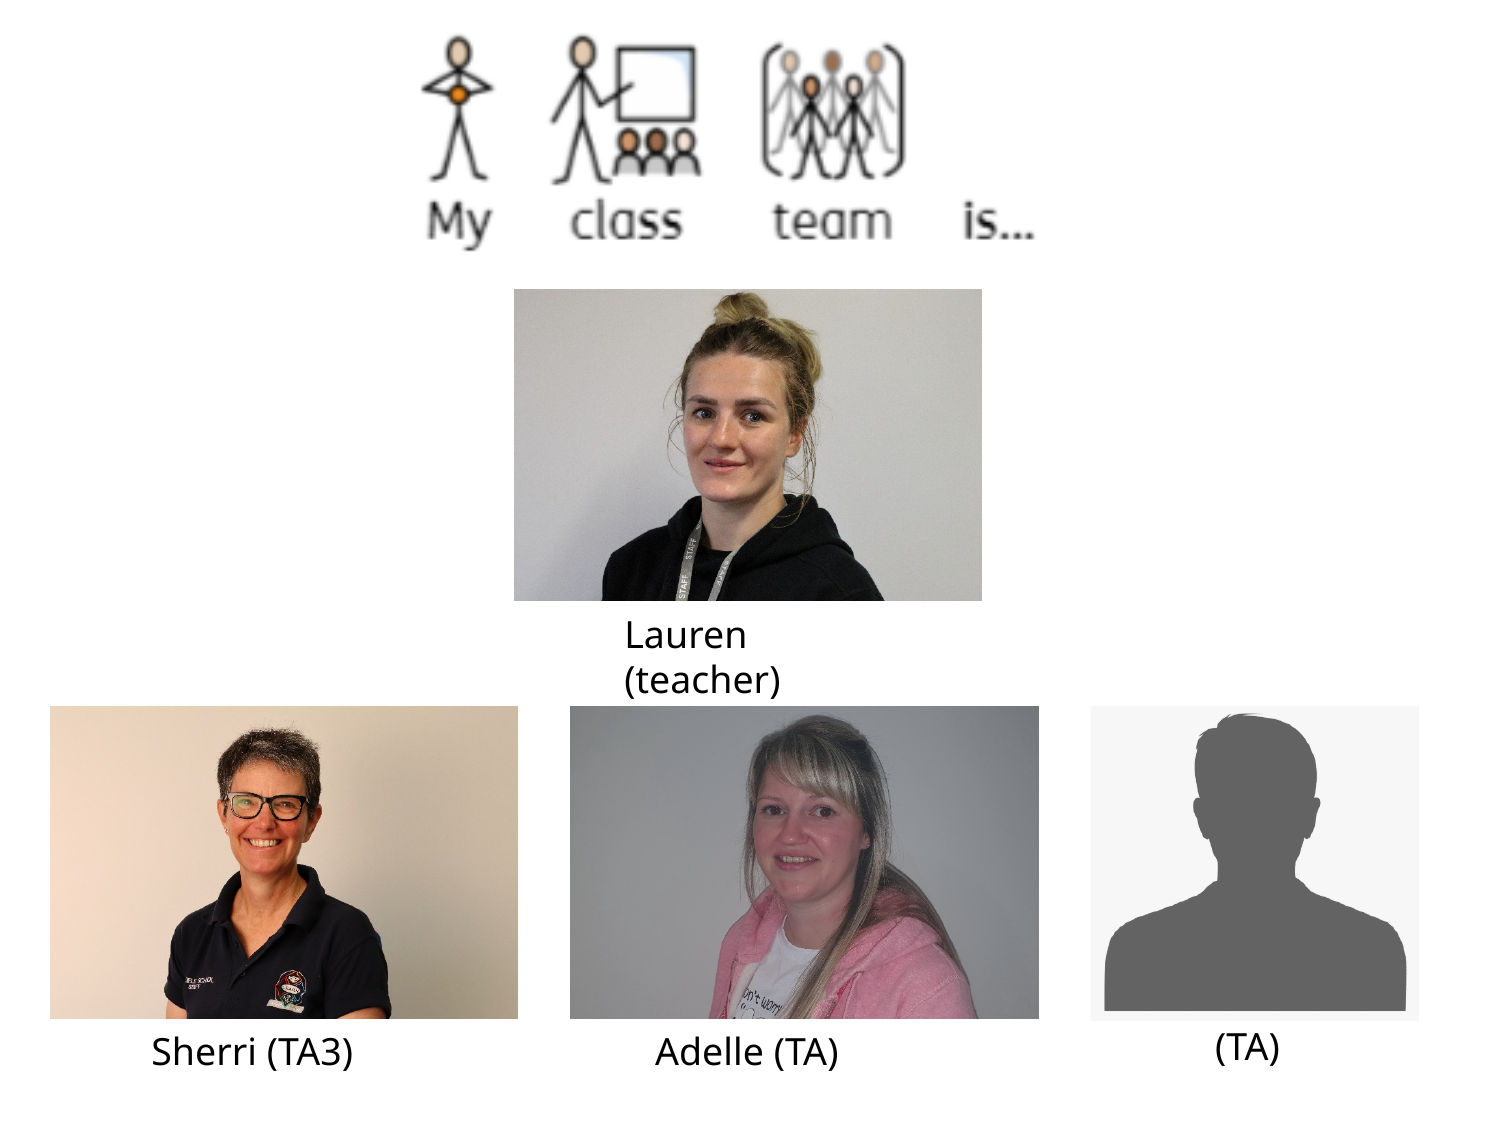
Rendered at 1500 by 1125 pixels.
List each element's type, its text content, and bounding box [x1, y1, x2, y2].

picture [1090, 706, 1420, 1021]
text_box Adelle (TA) [605, 1027, 889, 1081]
picture [394, 6, 1066, 280]
text_box Lauren (teacher) [609, 609, 894, 705]
picture [513, 289, 982, 602]
picture [49, 706, 518, 1019]
text_box (TA) [1105, 1029, 1390, 1076]
picture [570, 706, 1039, 1019]
text_box Sherri (TA3) [110, 1027, 395, 1080]
